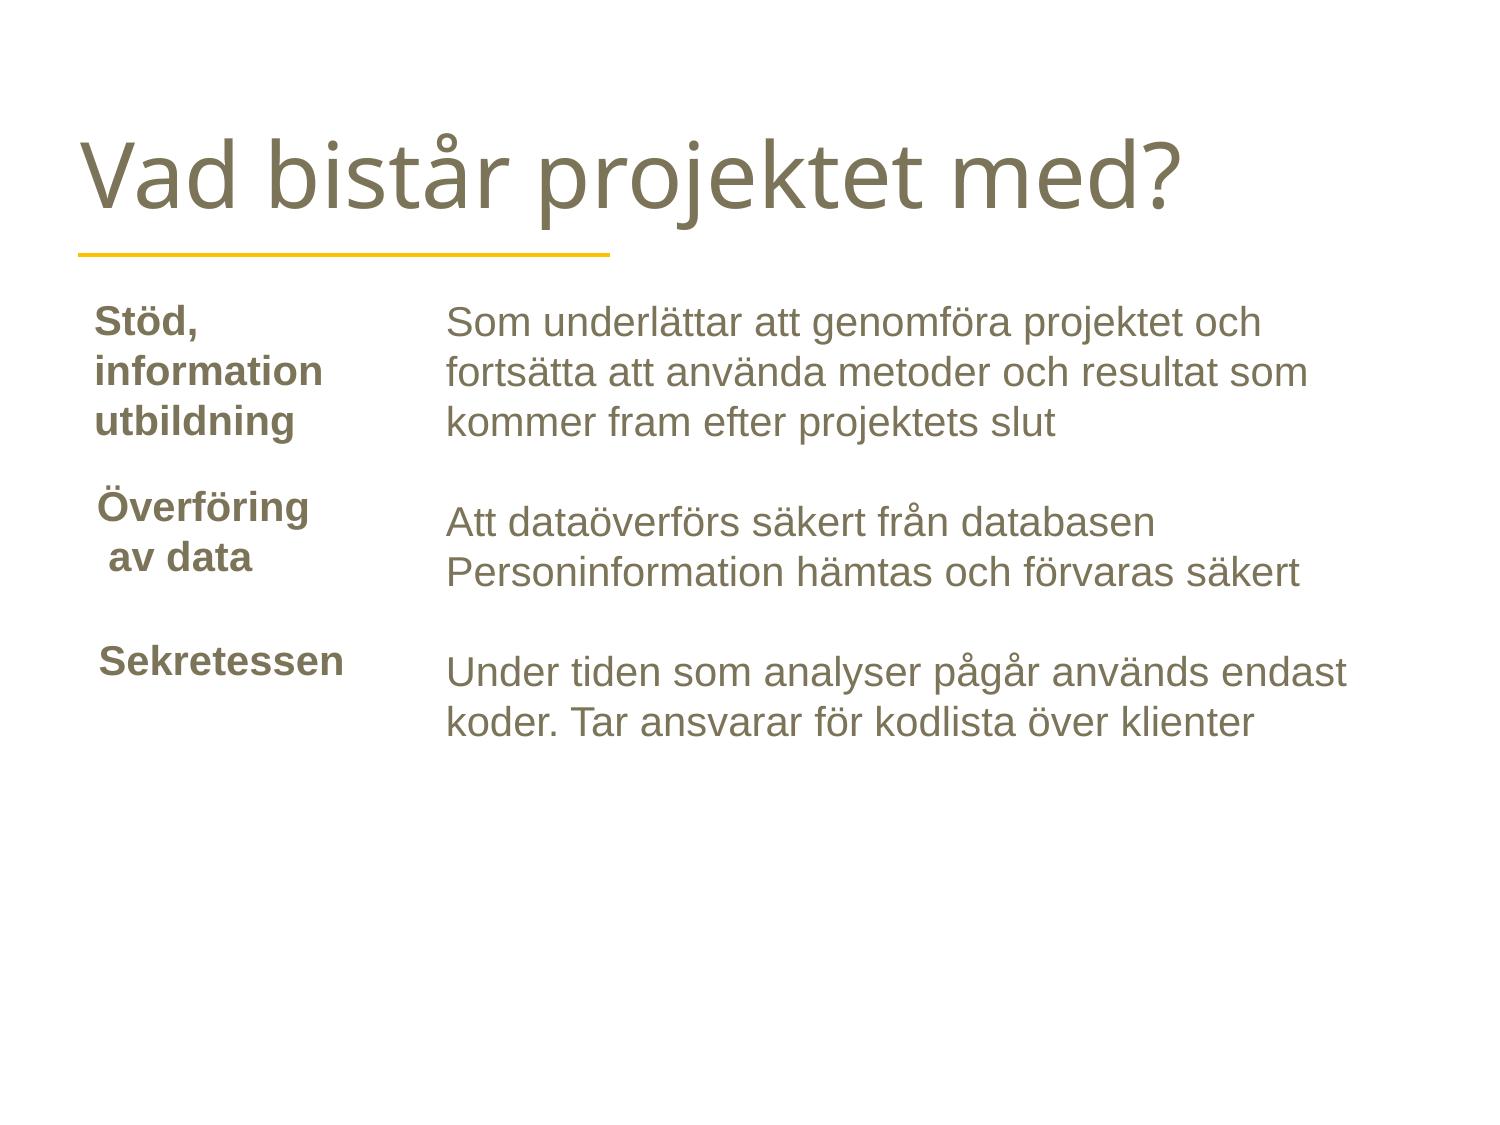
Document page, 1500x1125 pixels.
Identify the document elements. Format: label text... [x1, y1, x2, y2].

title Vad bistår projektet med? [64, 78, 1415, 266]
text_box Sekretessen [83, 626, 360, 692]
text_box Stöd, information utbildning [79, 286, 362, 452]
text_box Som underlättar att genomföra projektet och fortsätta att använda metoder och resultat som kommer fram efter projektets slut Att dataöverförs säkert från databasen Personinformation hämtas och förvaras säkert Under tiden som analyser pågår används endast koder. Tar ansvarar för kodlista över klienter [431, 287, 1368, 1028]
text_box Överföring av data [82, 472, 458, 588]
